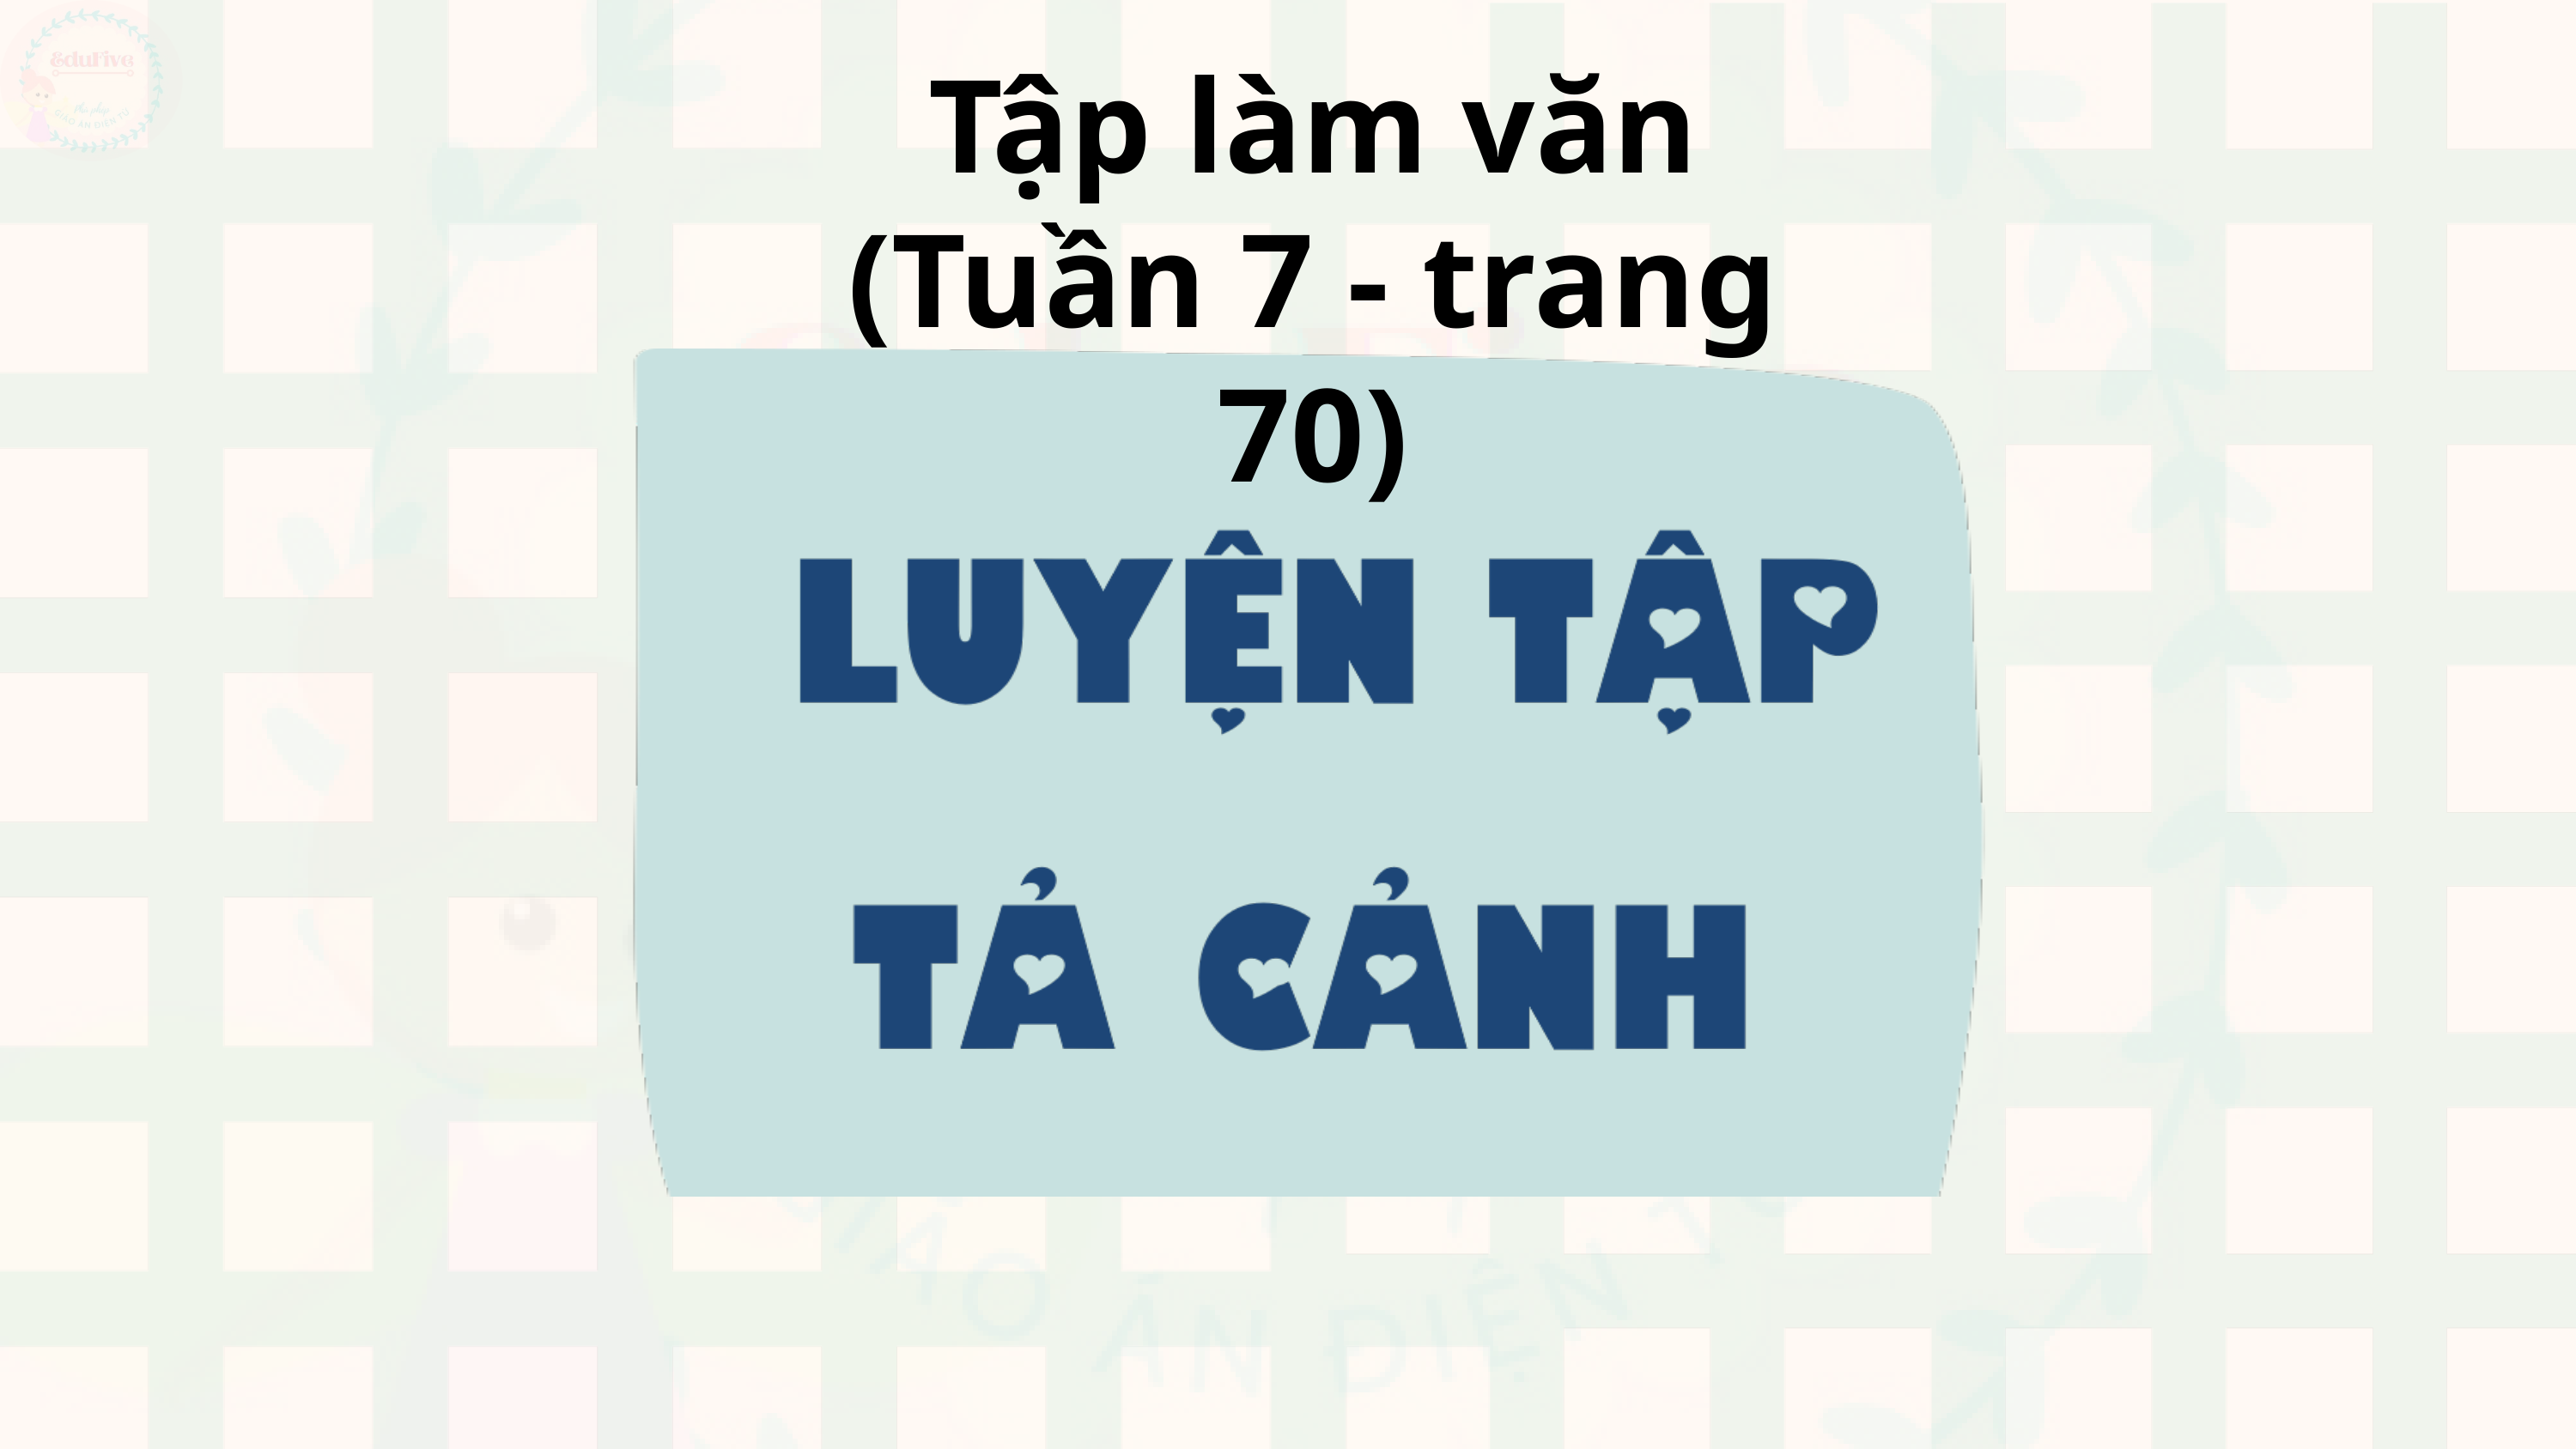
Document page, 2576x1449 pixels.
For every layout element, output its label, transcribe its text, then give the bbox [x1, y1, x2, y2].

picture [629, 348, 2213, 1197]
text_box [0, 0, 2576, 1449]
text_box Tập làm văn (Tuần 7 - trang 70) [736, 37, 1890, 347]
